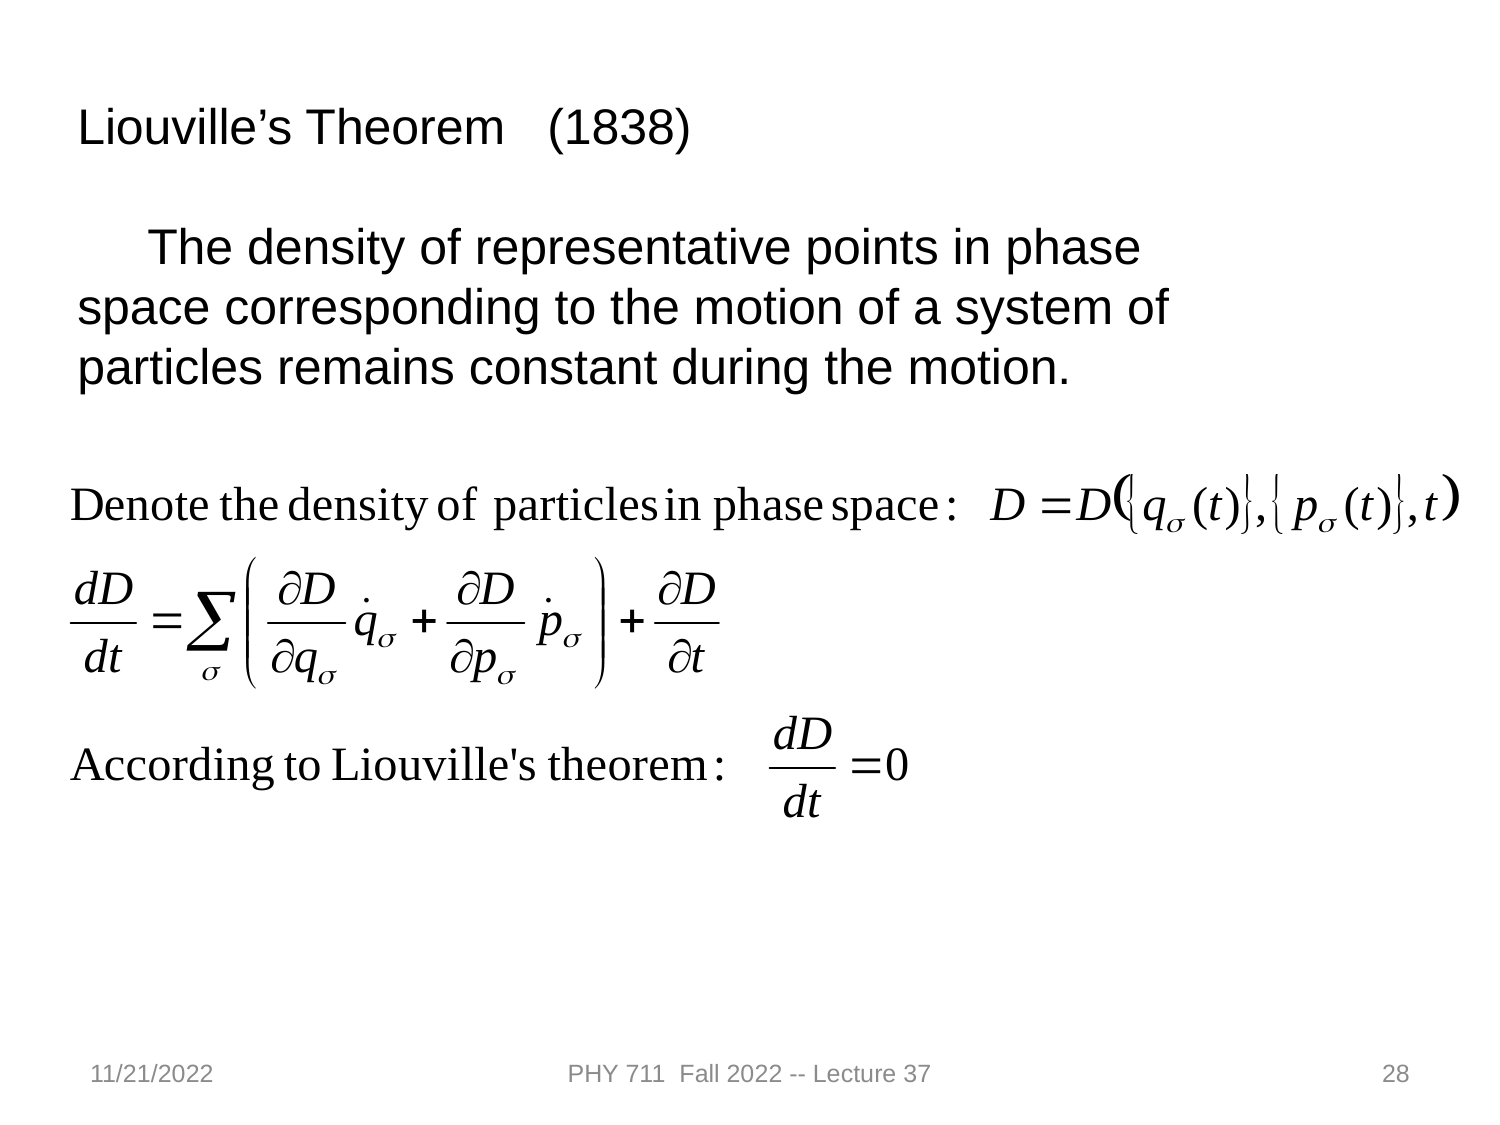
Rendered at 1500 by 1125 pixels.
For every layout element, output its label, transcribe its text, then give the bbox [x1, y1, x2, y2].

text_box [62, 474, 1462, 828]
text_box Liouville’s Theorem (1838) The density of representative points in phase space corresponding to the motion of a system of particles remains constant during the motion. [62, 87, 1225, 403]
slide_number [75, 1042, 425, 1103]
footer PHY 711 Fall 2022 -- Lecture 37 [512, 1042, 988, 1103]
slide_number 28 [1074, 1042, 1425, 1103]
